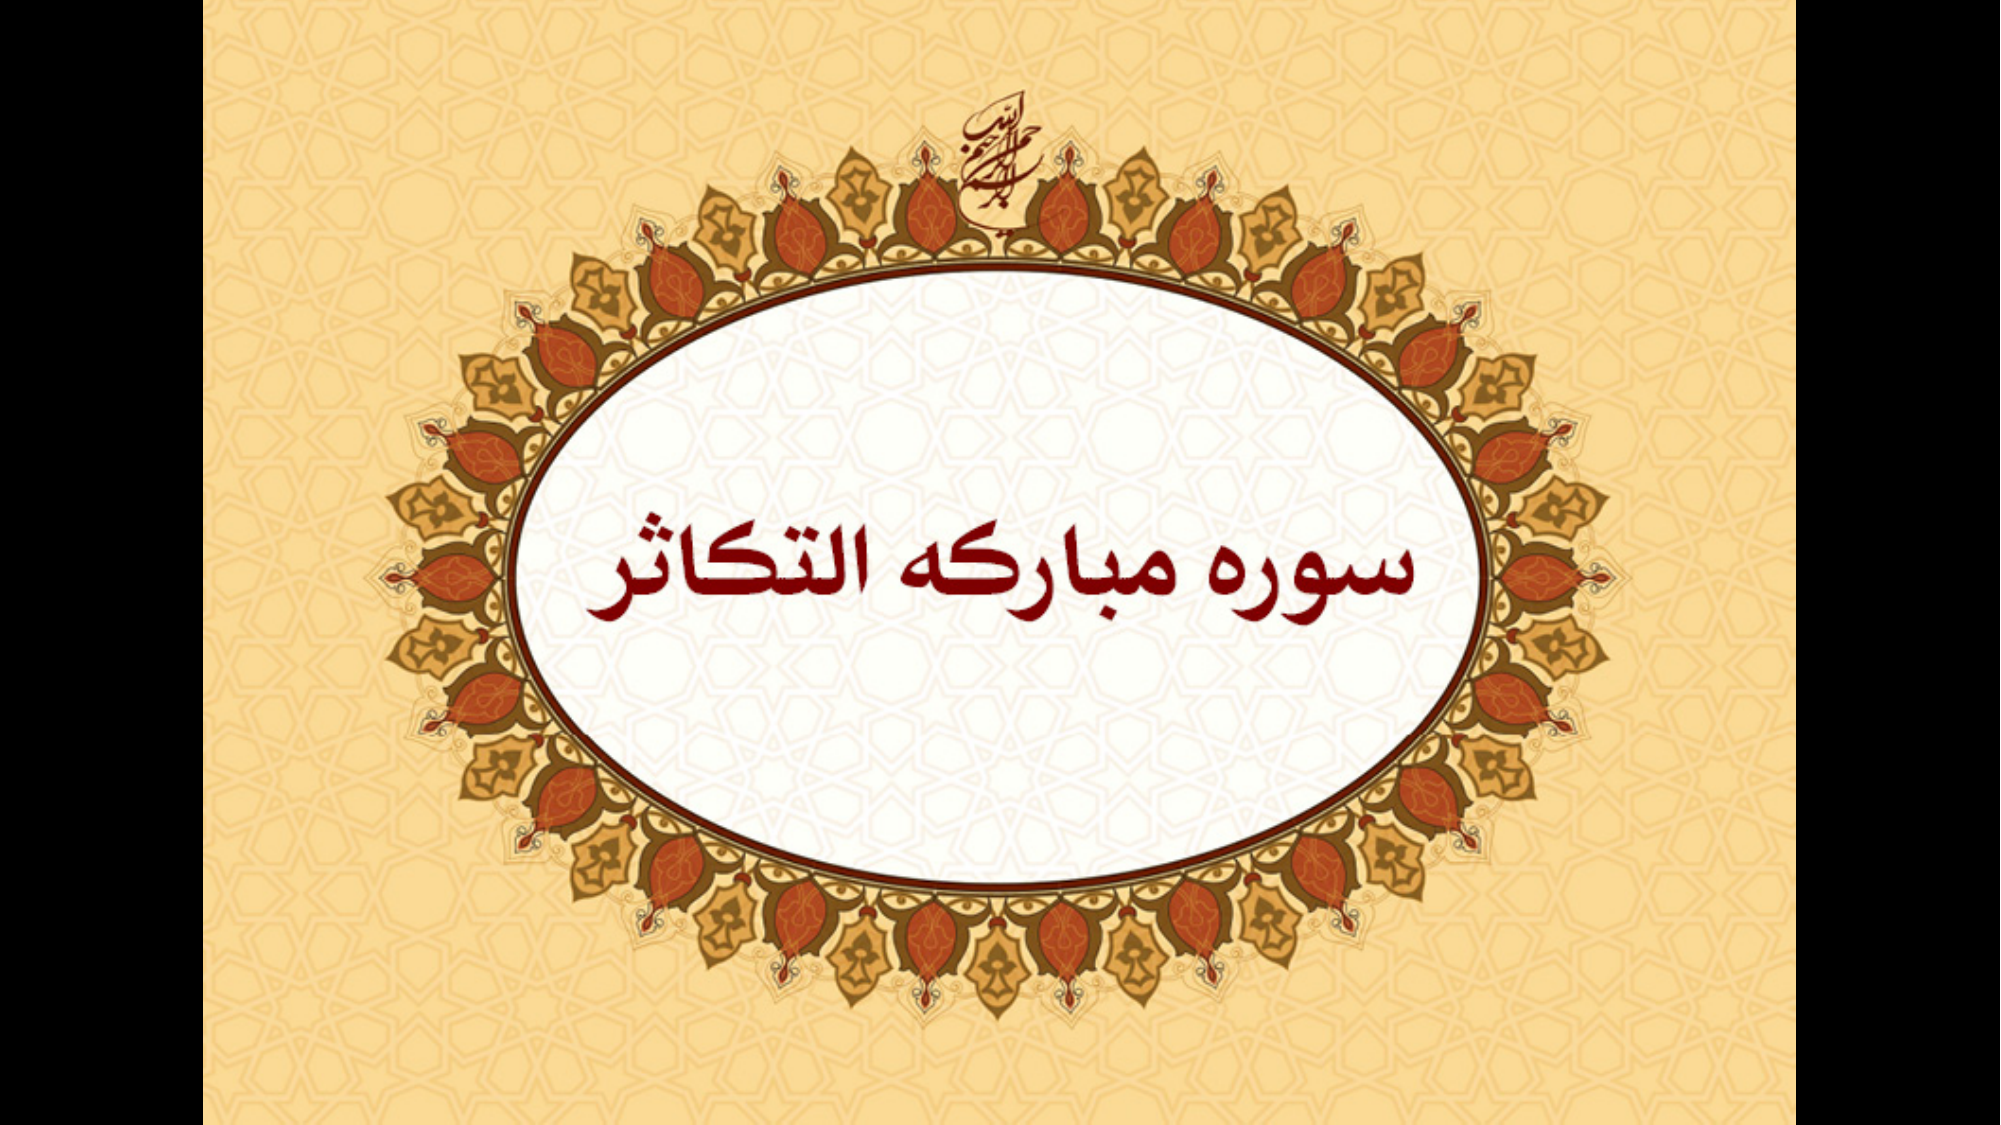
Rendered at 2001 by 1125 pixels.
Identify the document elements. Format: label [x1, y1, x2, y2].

picture [203, 0, 1796, 1125]
